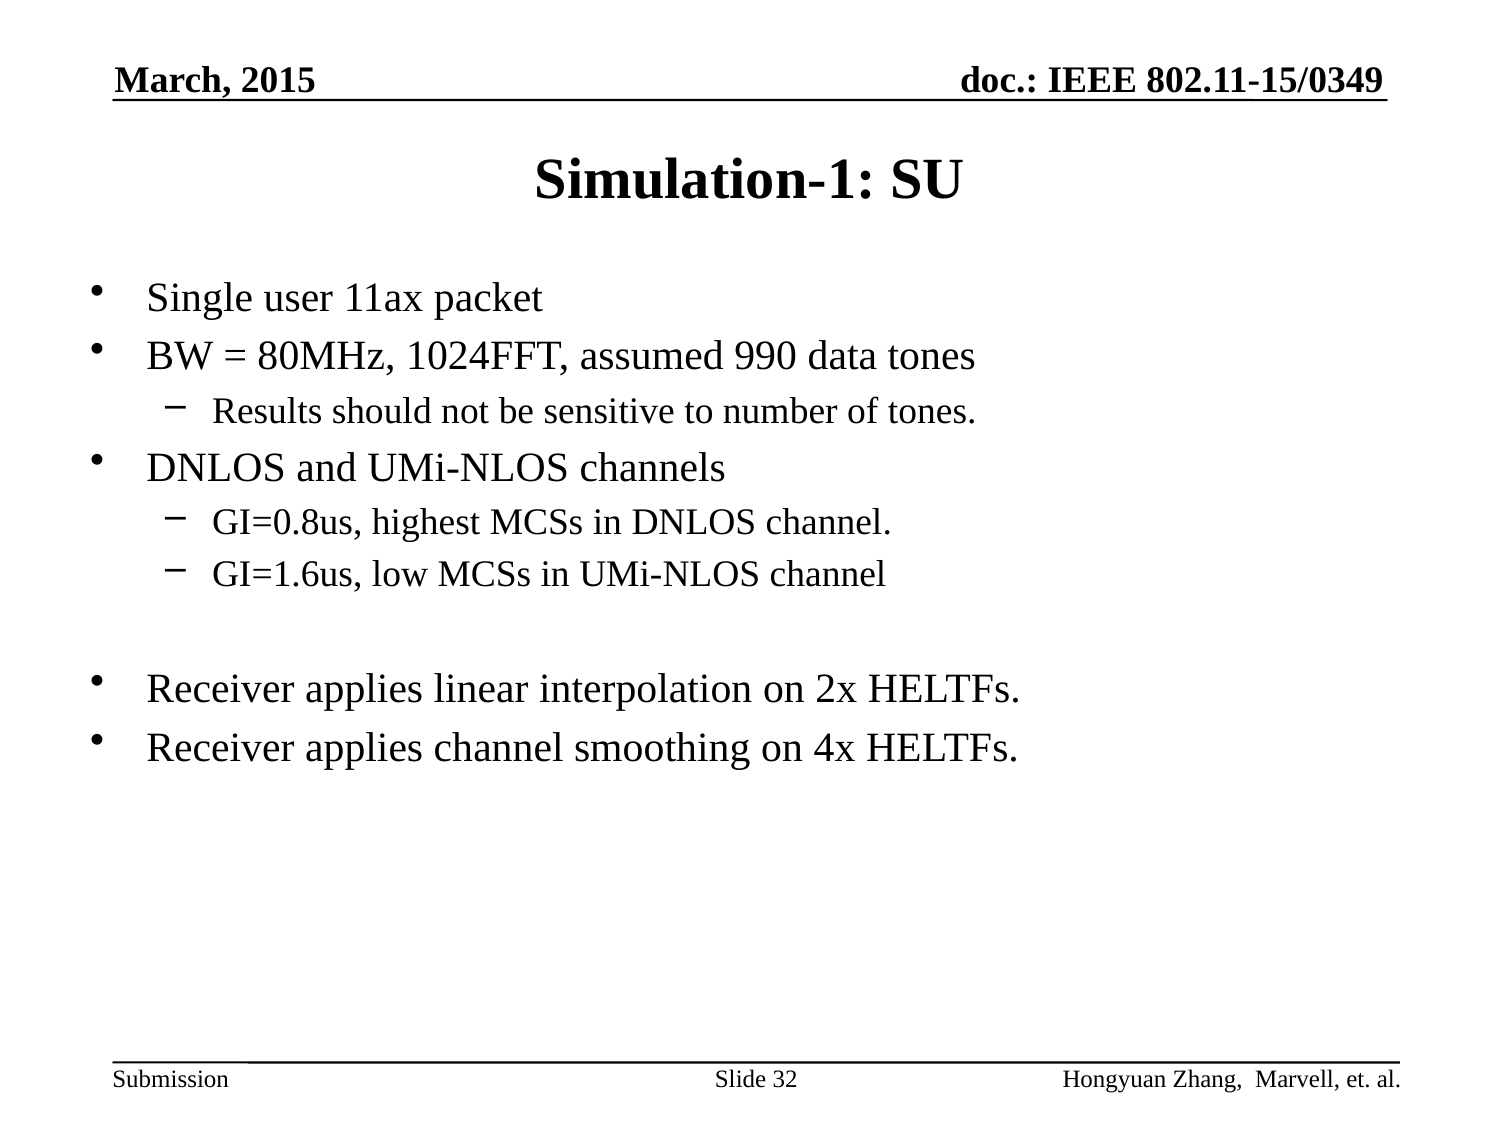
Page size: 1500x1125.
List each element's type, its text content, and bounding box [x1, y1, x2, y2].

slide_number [114, 54, 335, 101]
slide_number Slide 32 [712, 1061, 800, 1093]
title Simulation-1: SU [112, 137, 1388, 213]
list Single user 11ax packet BW = 80MHz, 1024FFT, assumed 990 data tones Results should not be sensitive to number of tones. DNLOS and UMi-NLOS channels GI=0.8us, highest MCSs in DNLOS channel. GI=1.6us, low MCSs in UMi-NLOS channel Receiver applies linear interpolation on 2x HELTFs. Receiver applies channel smoothing on 4x HELTFs. [74, 262, 1451, 938]
footer Hongyuan Zhang, Marvell, et. al. [1057, 1061, 1402, 1093]
